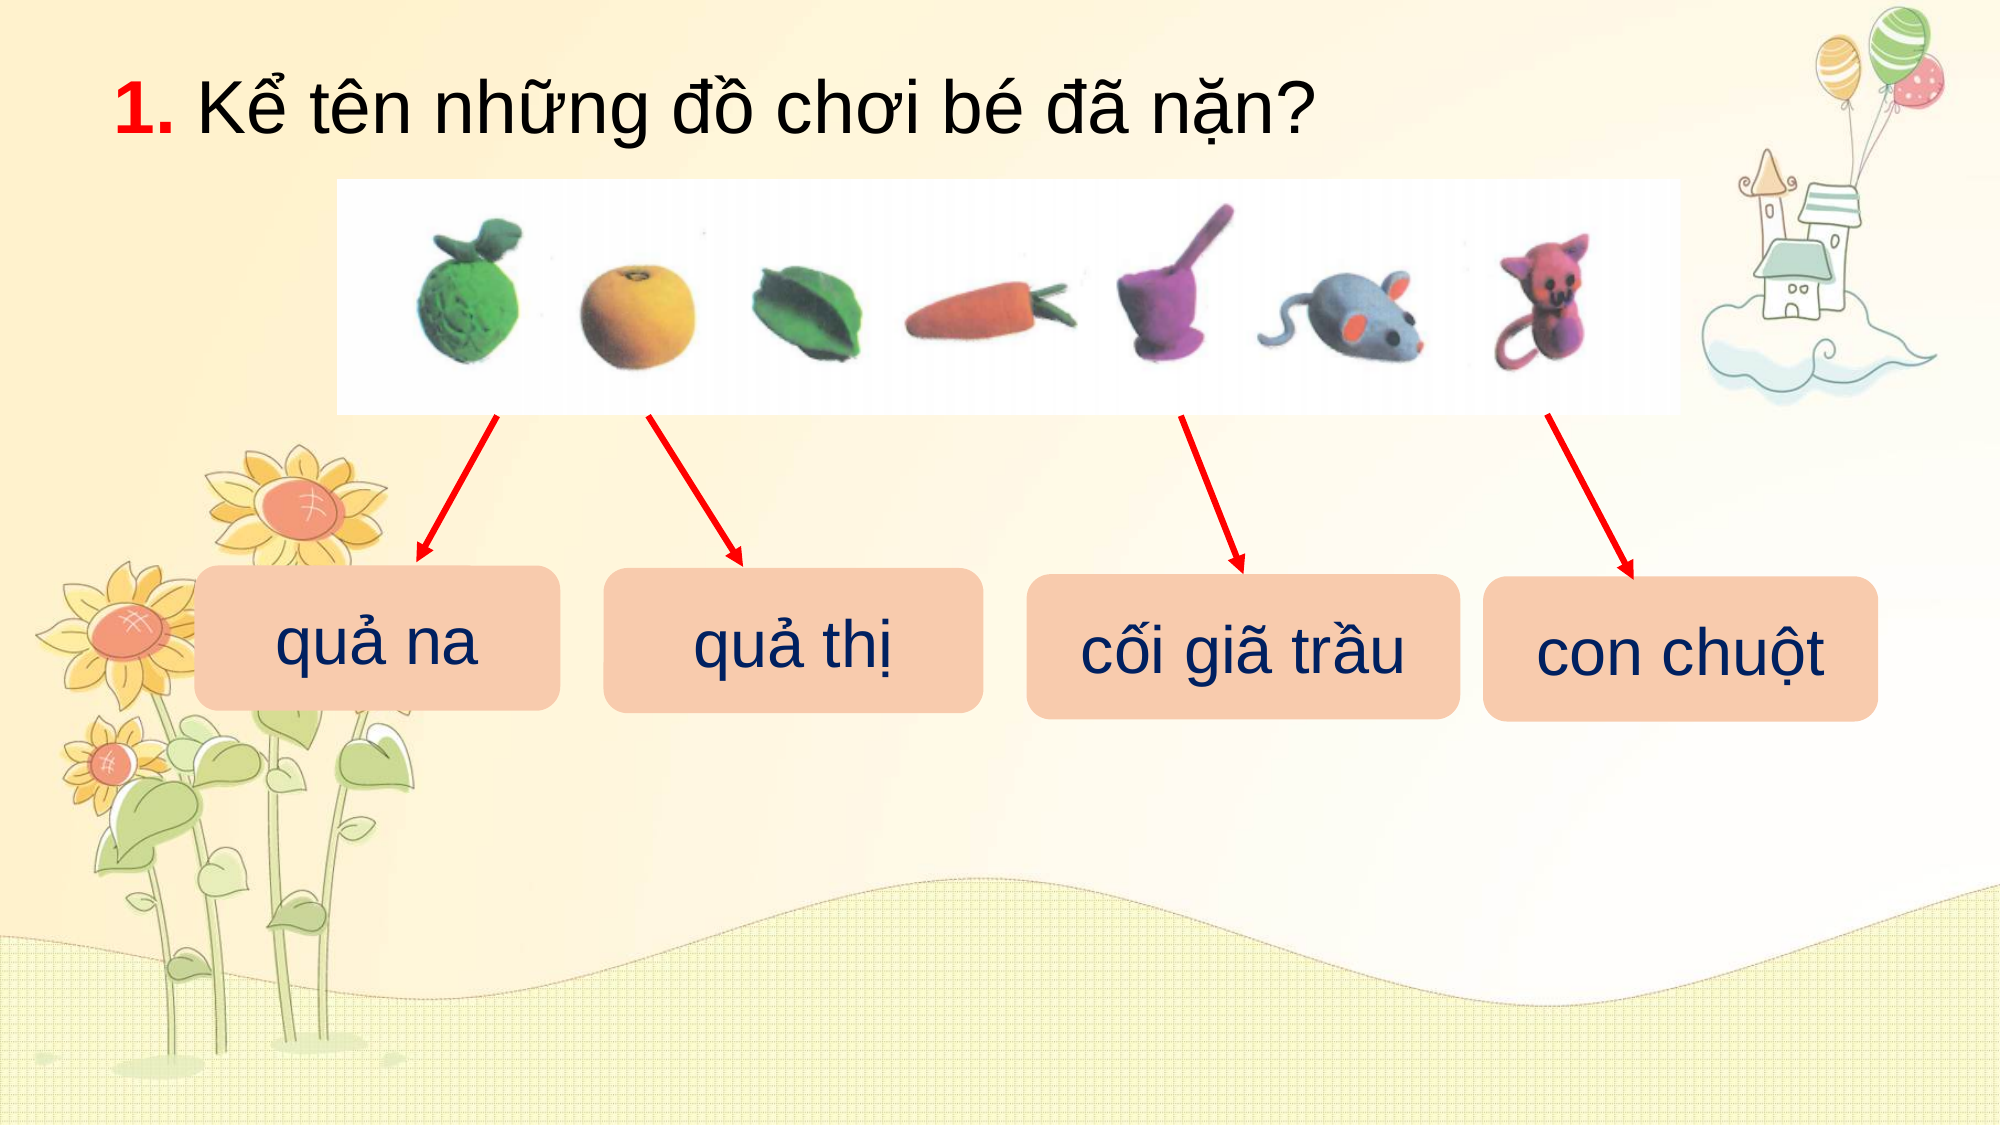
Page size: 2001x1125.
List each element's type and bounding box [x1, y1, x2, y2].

text_box [416, 415, 498, 563]
text_box [1547, 414, 1634, 580]
picture [0, 0, 2000, 1125]
text_box [648, 415, 744, 567]
text_box [1180, 415, 1244, 575]
